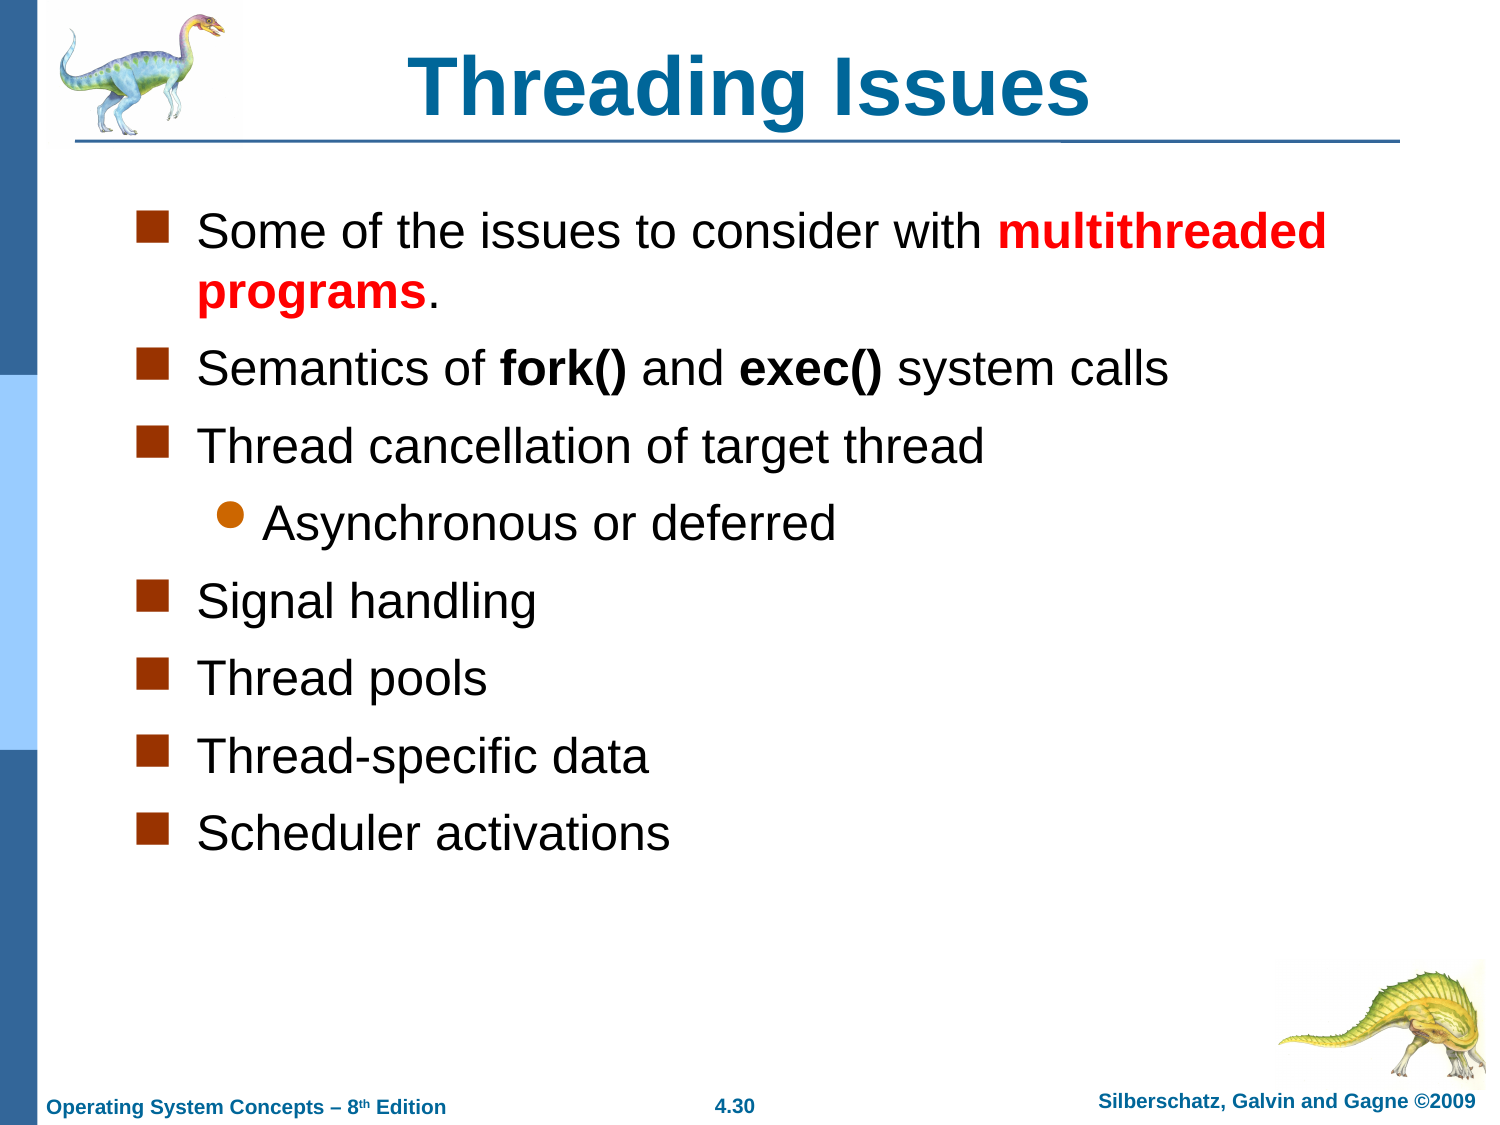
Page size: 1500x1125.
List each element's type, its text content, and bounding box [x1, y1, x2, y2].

picture [46, 0, 243, 149]
title Threading Issues [74, 45, 1426, 141]
list Some of the issues to consider with multithreaded programs. Semantics of fork() and exec() system calls Thread cancellation of target thread Asynchronous or deferred Signal handling Thread pools Thread-specific data Scheduler activations [124, 190, 1459, 927]
picture [1275, 959, 1486, 1090]
